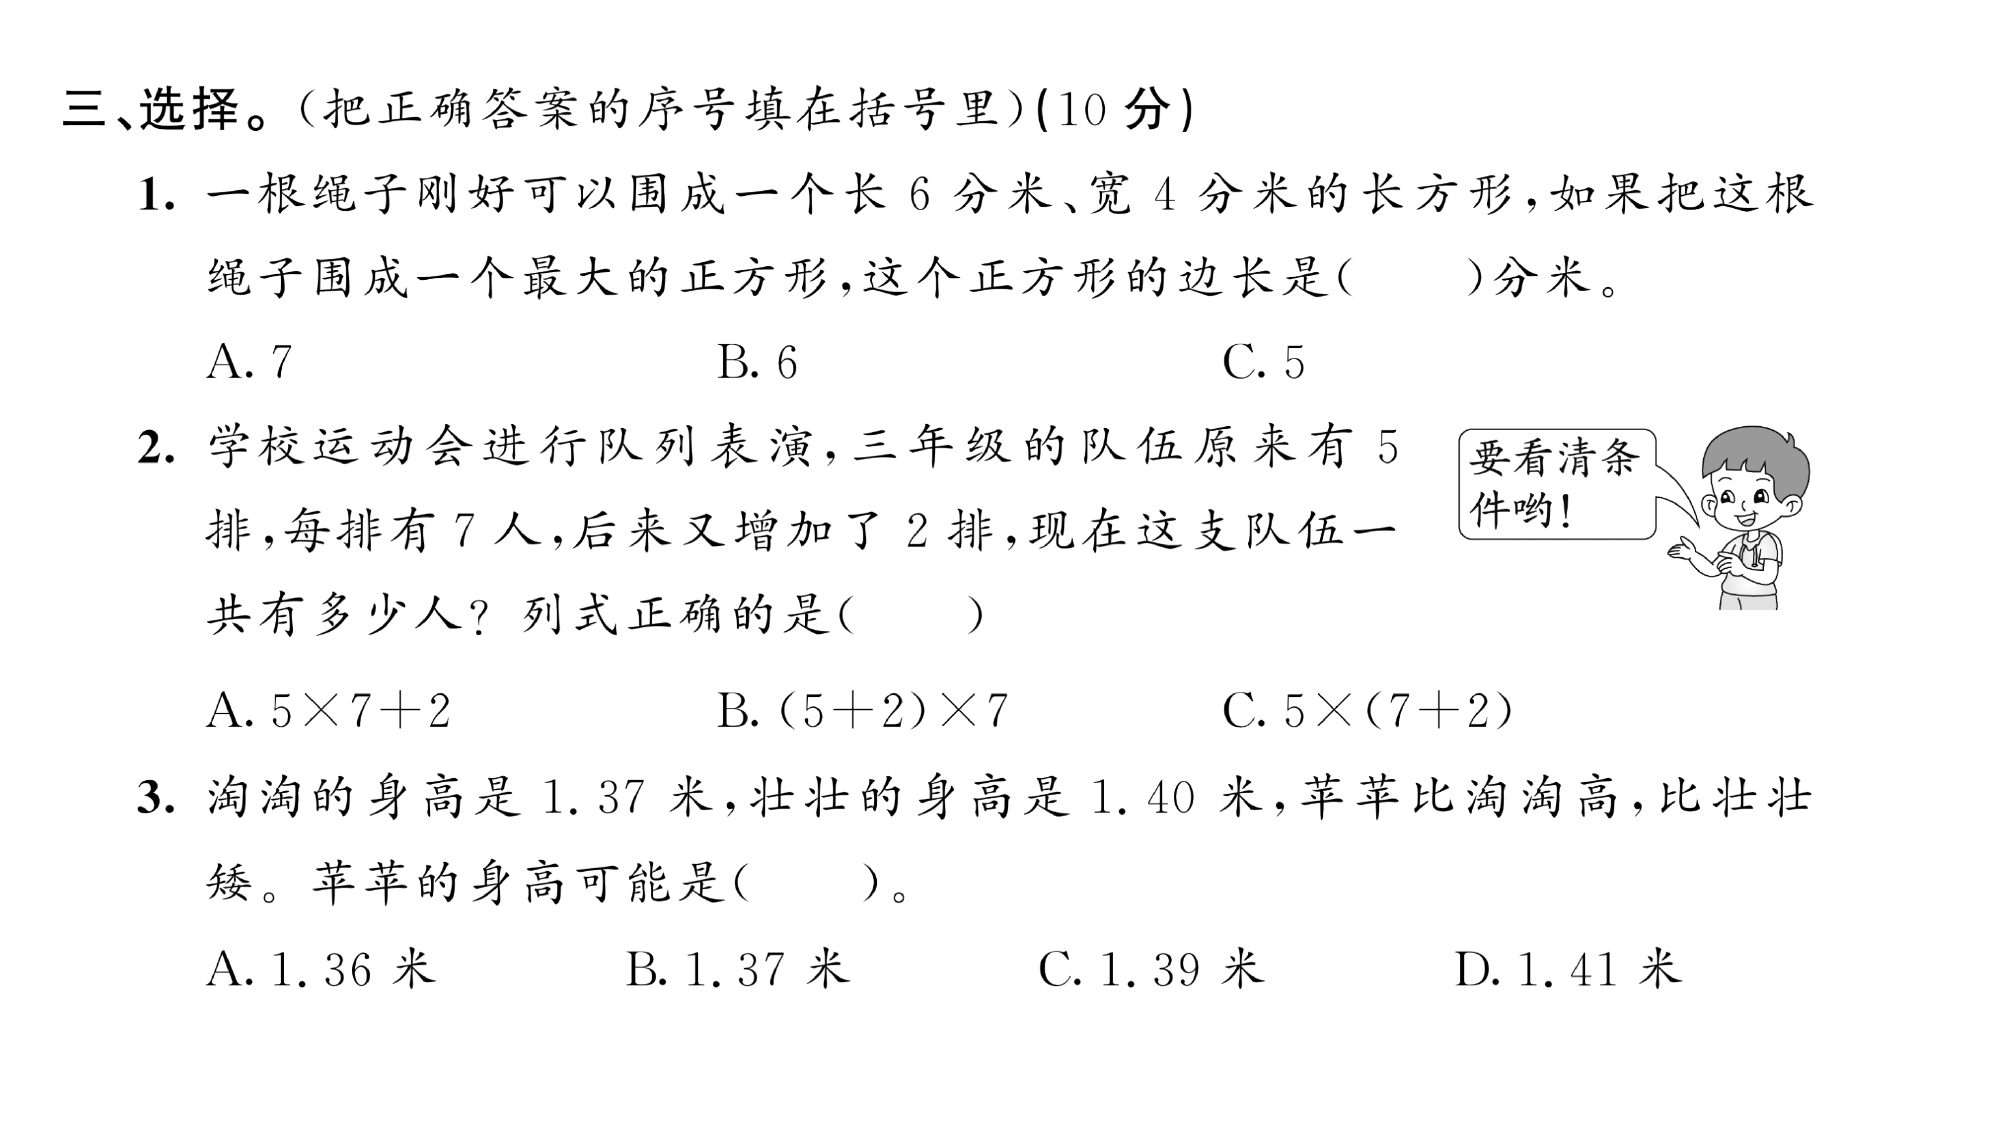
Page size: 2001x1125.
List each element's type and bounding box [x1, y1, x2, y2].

picture [59, 58, 1842, 1004]
